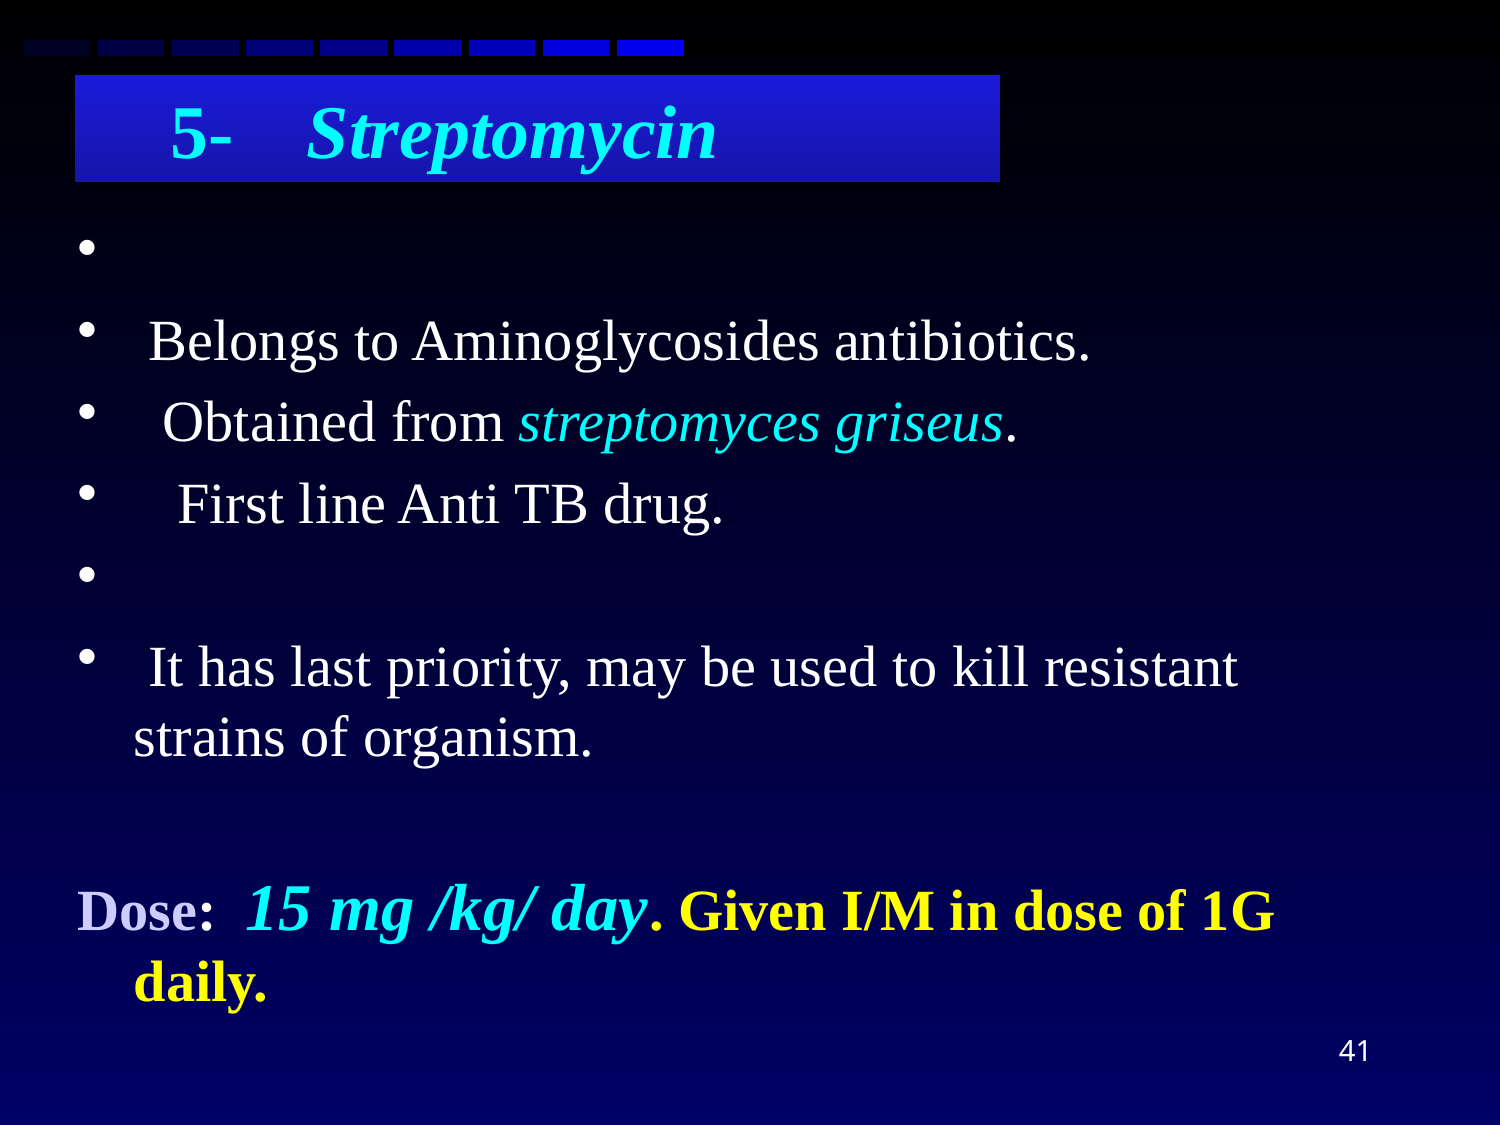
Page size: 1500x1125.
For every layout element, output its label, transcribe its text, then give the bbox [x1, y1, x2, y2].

list Belongs to Aminoglycosides antibiotics. Obtained from streptomyces griseus. First line Anti TB drug. It has last priority, may be used to kill resistant strains of organism. Dose: 15 mg /kg/ day. Given I/M in dose of 1G daily. [62, 212, 1413, 1050]
slide_number 41 [1074, 1025, 1388, 1100]
title 5- Streptomycin [75, 75, 1000, 182]
picture [24, 40, 1500, 56]
